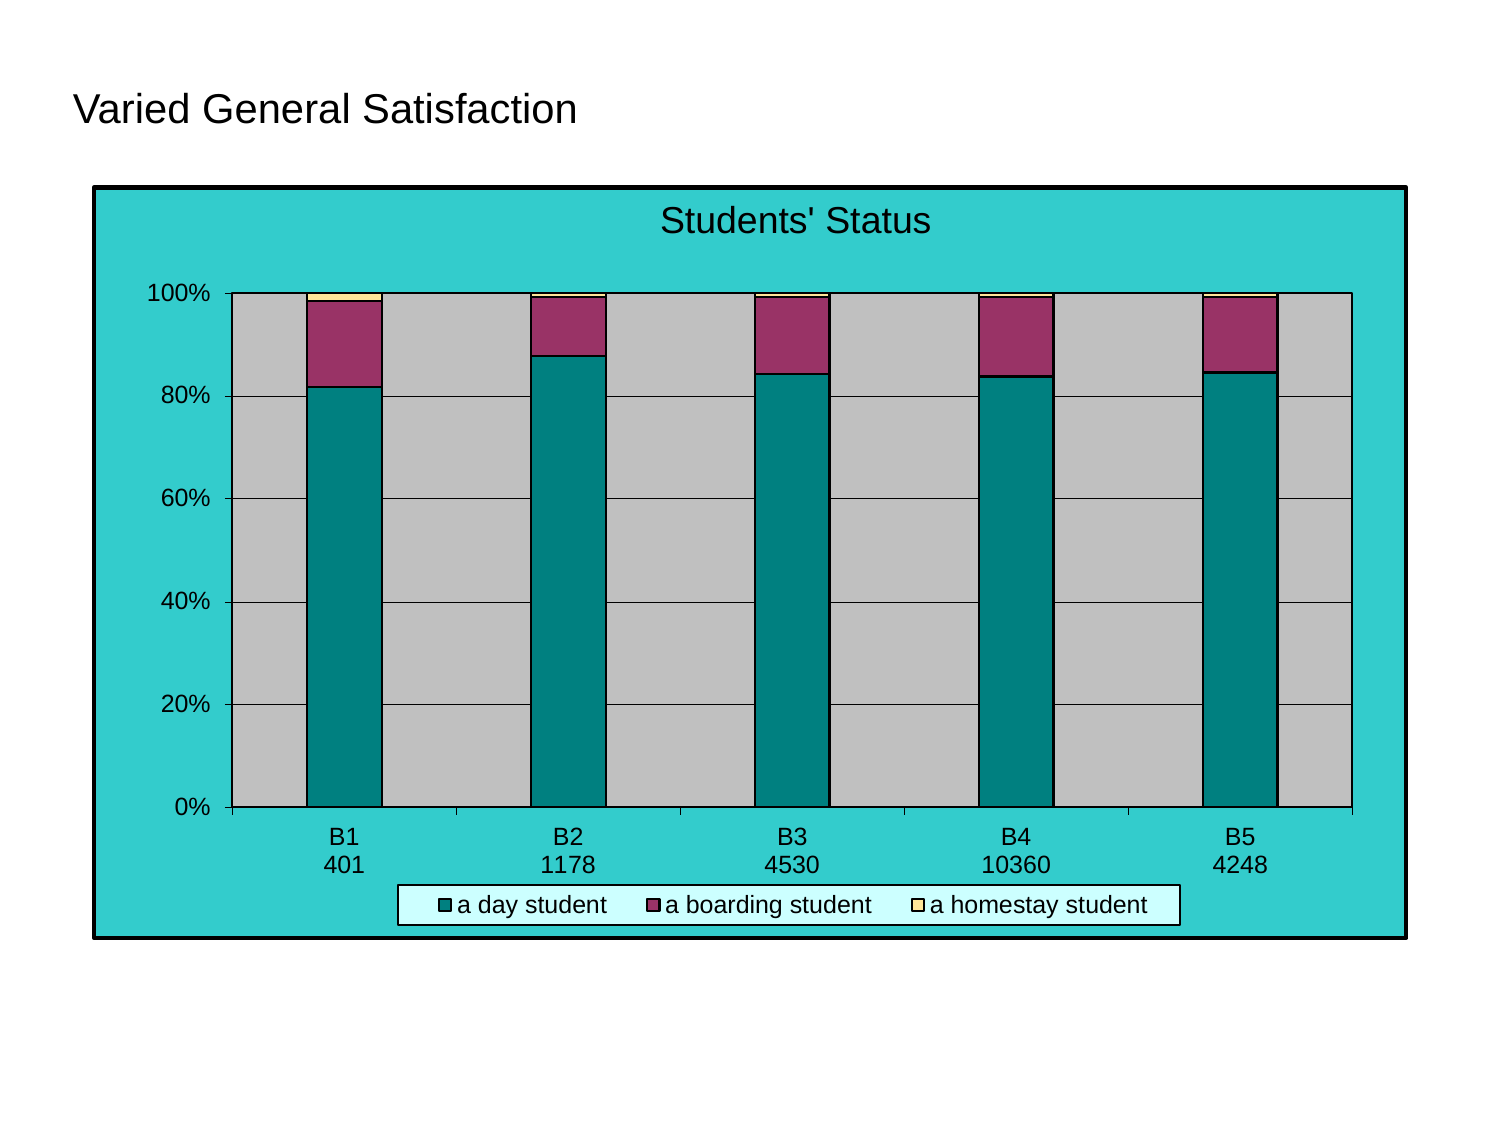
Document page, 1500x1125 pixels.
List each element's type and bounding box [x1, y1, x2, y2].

picture [91, 185, 1409, 940]
